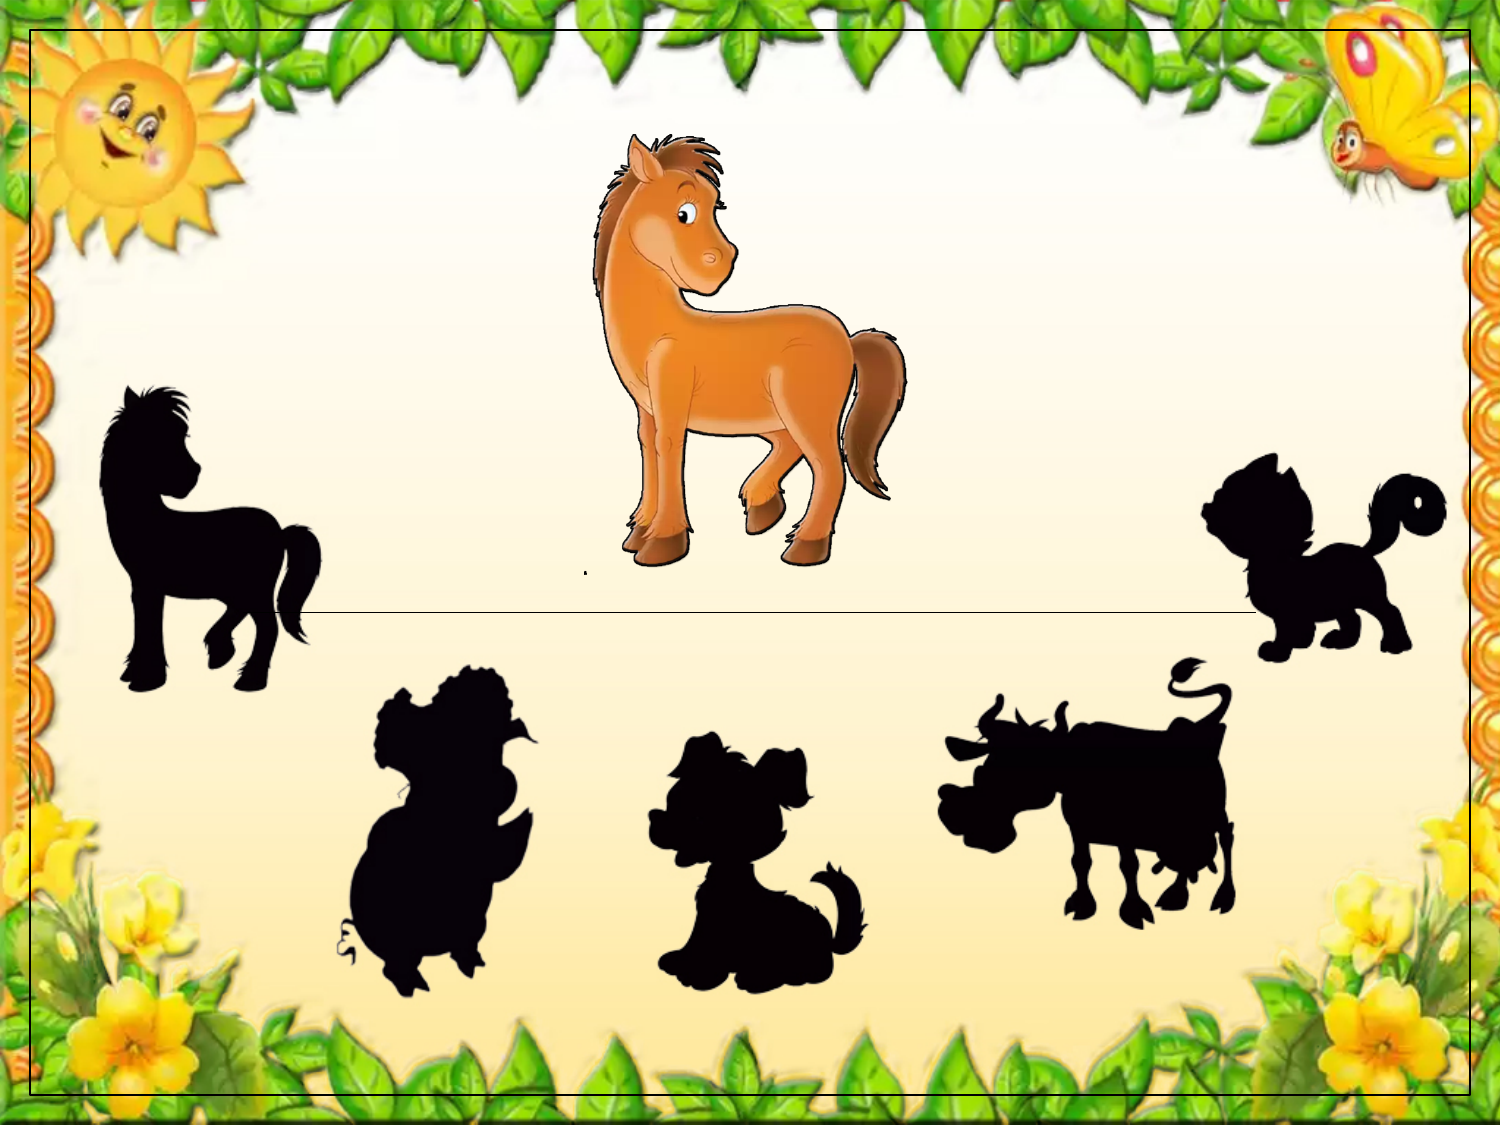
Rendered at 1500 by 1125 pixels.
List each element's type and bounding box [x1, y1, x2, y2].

text_box [1197, 431, 1460, 647]
text_box [75, 353, 326, 718]
picture [0, 0, 1500, 1125]
text_box [630, 679, 881, 1037]
text_box [347, 644, 539, 1001]
text_box [937, 666, 1236, 1000]
